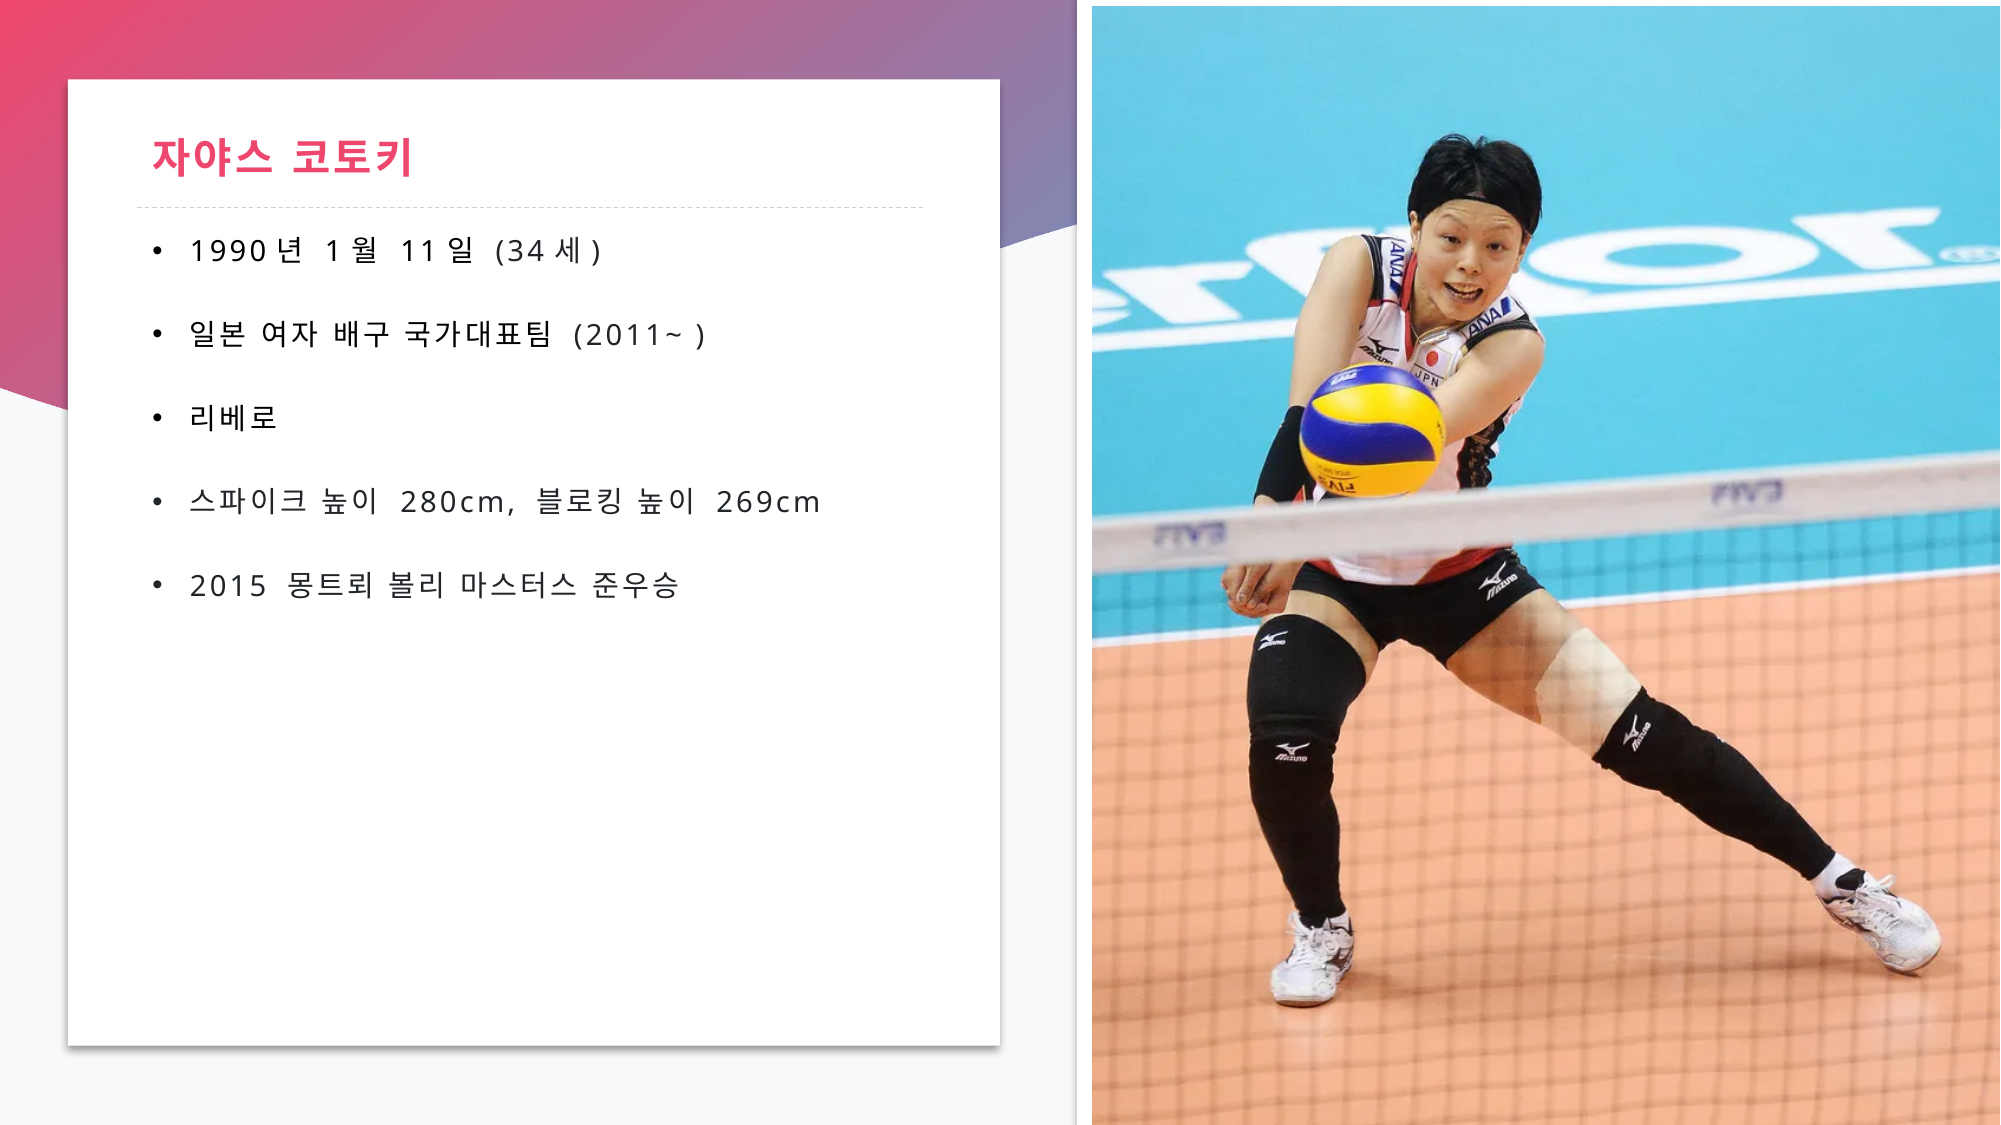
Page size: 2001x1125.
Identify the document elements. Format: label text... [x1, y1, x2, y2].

picture [1091, 6, 2000, 1125]
title 자야스 코토키 [137, 111, 924, 207]
list 1990년 1월 11일 (34세) 일본 여자 배구 국가대표팀 (2011~ ) 리베로 스파이크 높이 280cm, 블로킹 높이 269cm 2015 몽트뢰 볼리 마스터스 준우승 [137, 207, 924, 1014]
